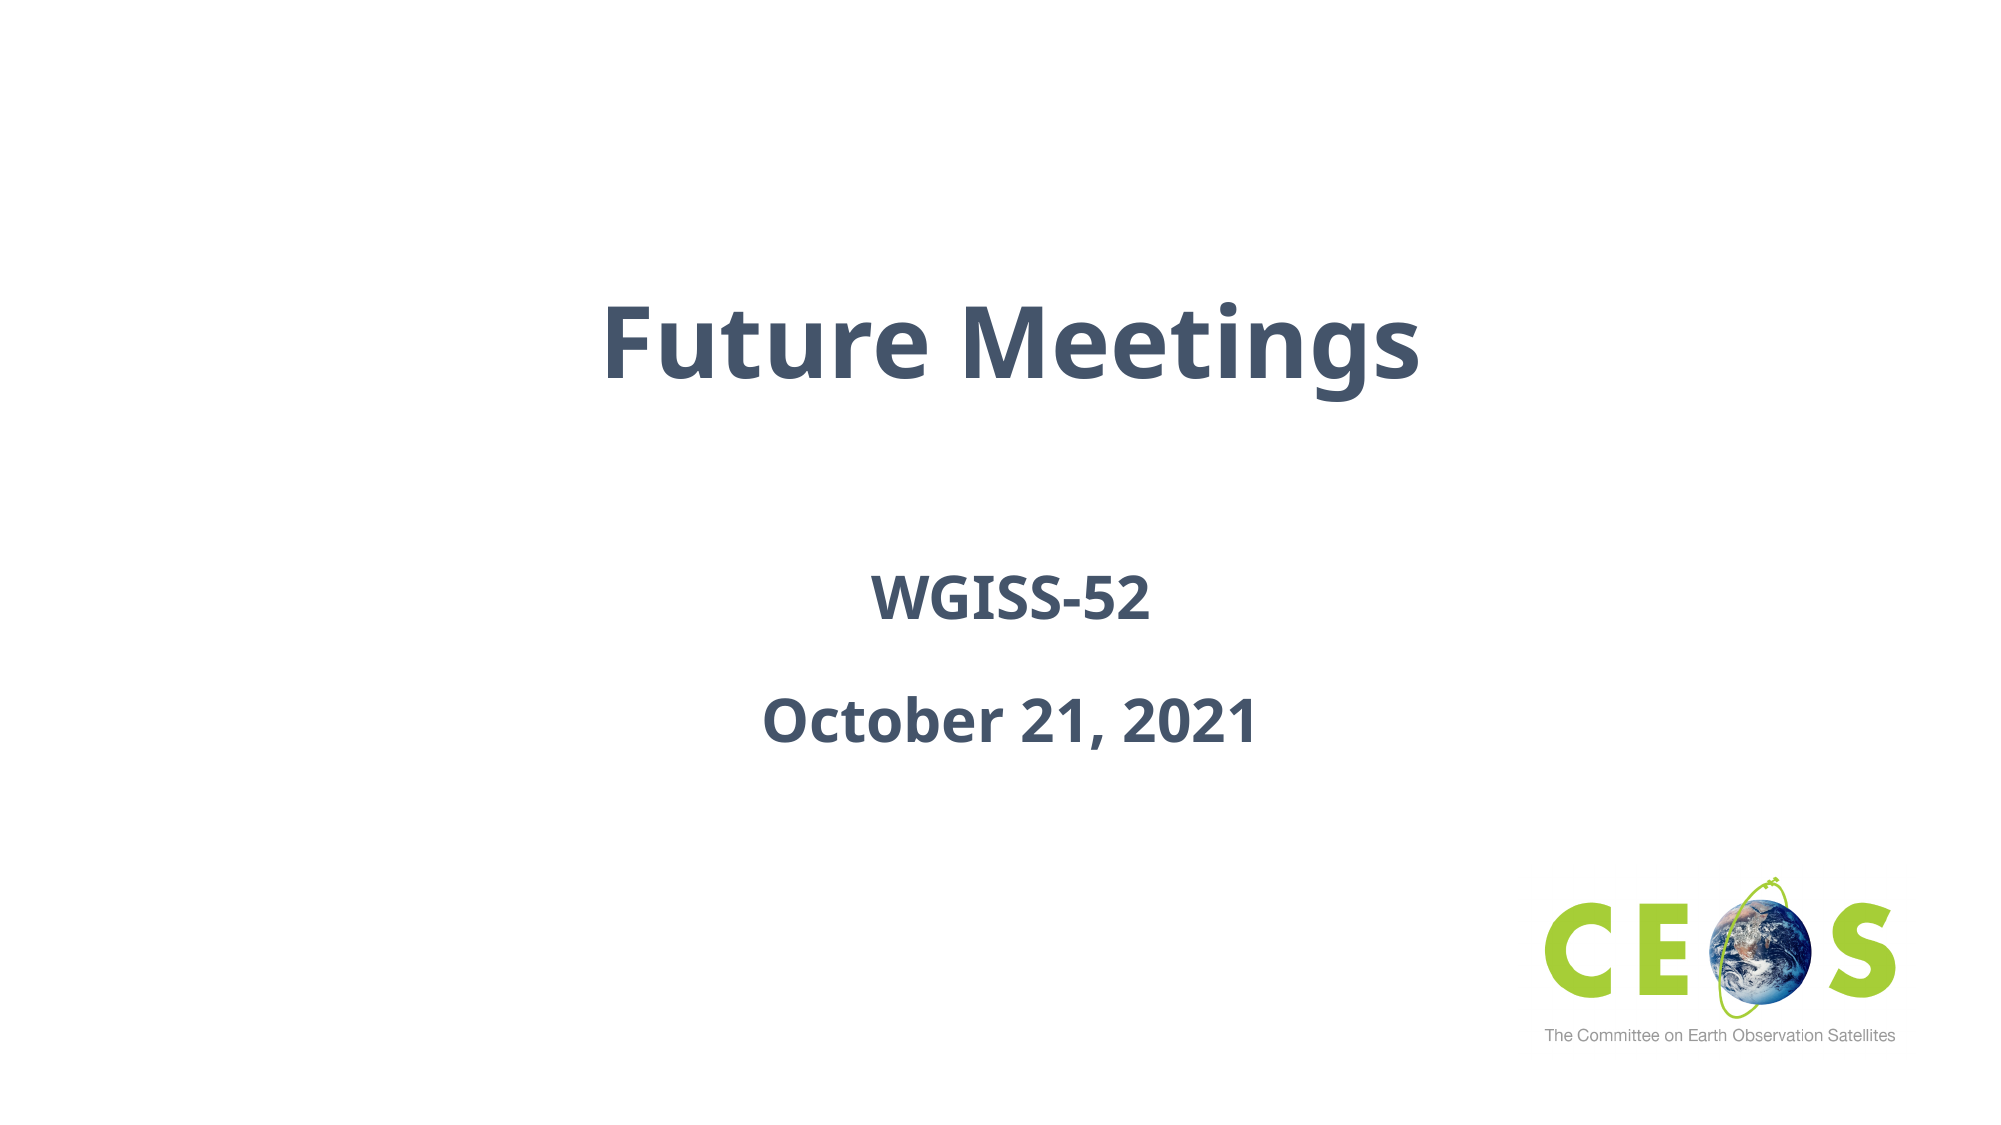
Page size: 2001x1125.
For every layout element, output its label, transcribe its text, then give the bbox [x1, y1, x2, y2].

picture [1518, 864, 1916, 1060]
text_box Future Meetings WGISS-52 October 21, 2021 [84, 120, 1938, 926]
